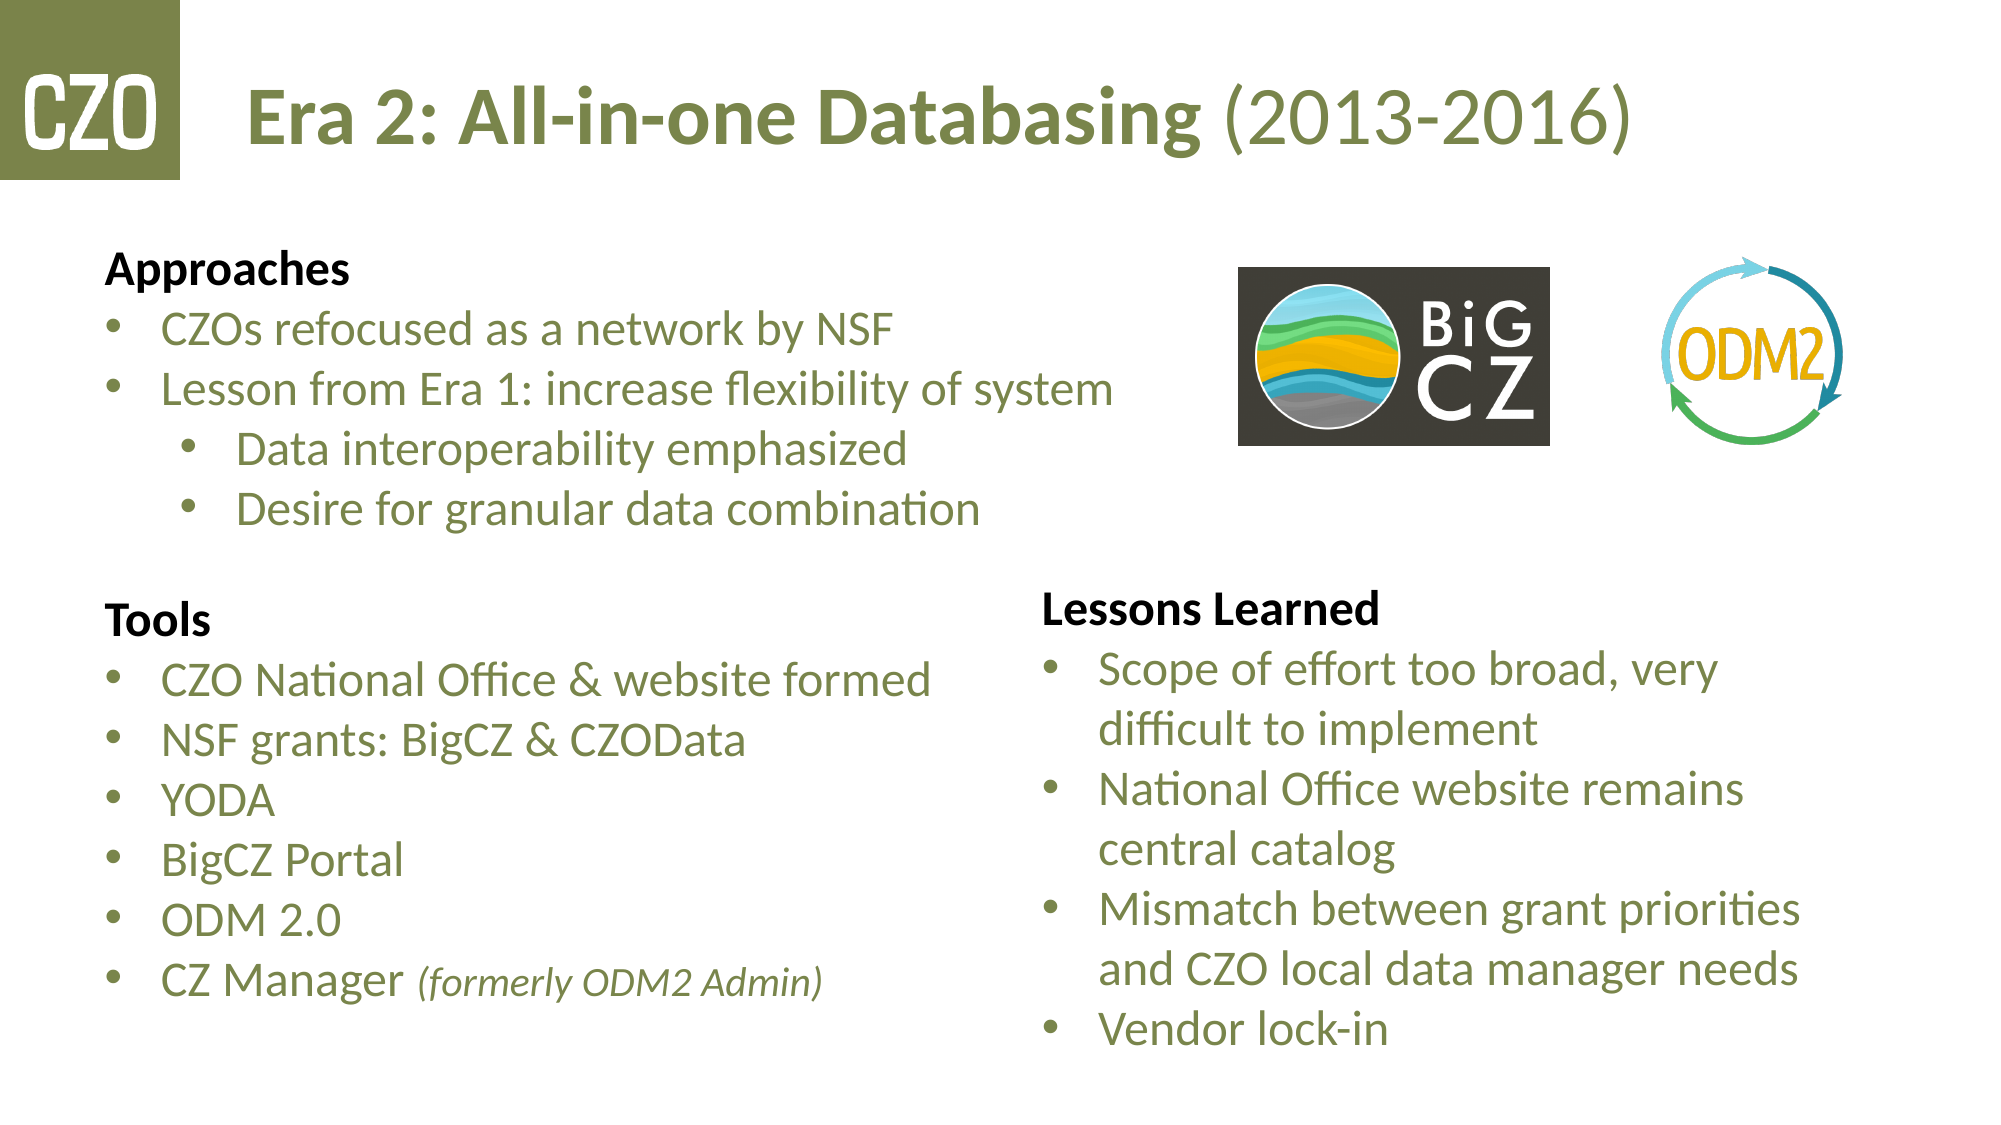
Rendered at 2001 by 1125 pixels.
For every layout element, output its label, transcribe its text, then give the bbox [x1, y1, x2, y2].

text_box Era 2: All-in-one Databasing (2013-2016) [232, 53, 1651, 169]
picture [1657, 256, 1847, 446]
picture [0, 0, 180, 180]
text_box Lessons Learned Scope of effort too broad, very difficult to implement National Office website remains central catalog Mismatch between grant priorities and CZO local data manager needs Vendor lock-in [1027, 568, 1875, 1064]
picture [1238, 267, 1550, 446]
text_box Tools CZO National Office & website formed NSF grants: BigCZ & CZOData YODA BigCZ Portal ODM 2.0 CZ Manager (formerly ODM2 Admin) [89, 578, 1006, 1014]
text_box Approaches CZOs refocused as a network by NSF Lesson from Era 1: increase flexibility of system Data interoperability emphasized Desire for granular data combination [89, 228, 1269, 543]
